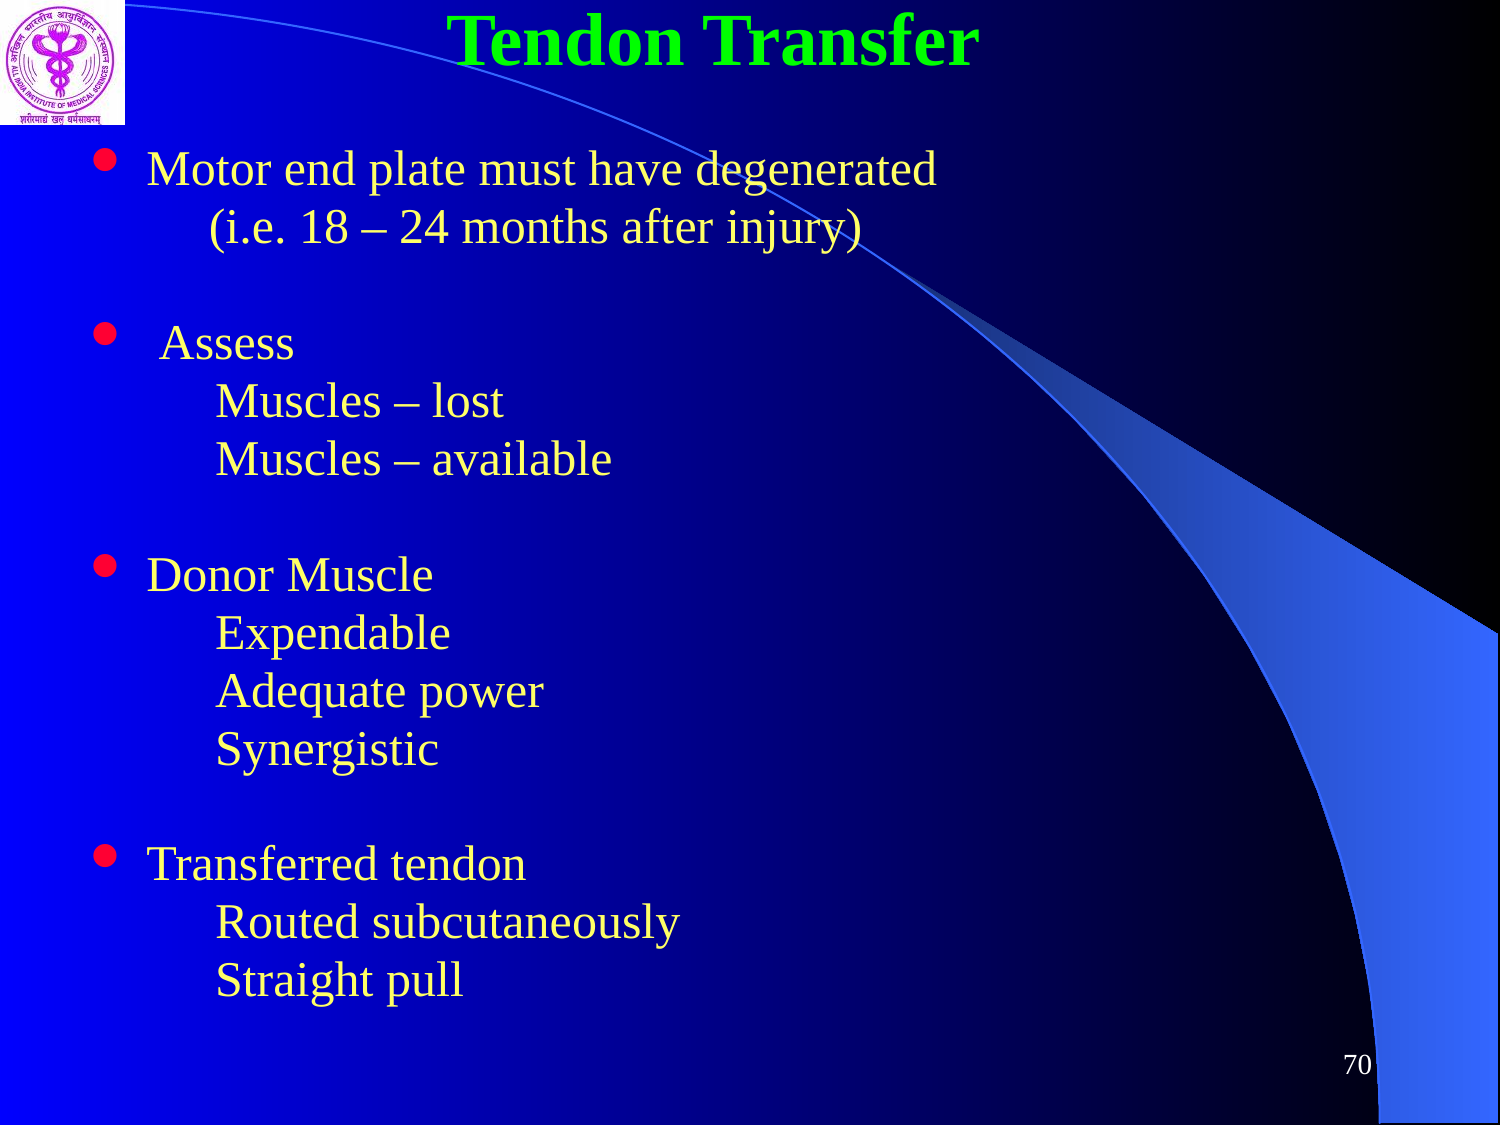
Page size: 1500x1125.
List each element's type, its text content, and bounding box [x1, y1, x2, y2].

slide_number 70 [1074, 1051, 1388, 1101]
list Tendon Transfer Motor end plate must have degenerated (i.e. 18 – 24 months after injury) Assess Muscles – lost Muscles – available Donor Muscle Expendable Adequate power Synergistic Transferred tendon Routed subcutaneously Straight pull [74, 0, 1426, 1051]
picture [0, 0, 126, 126]
